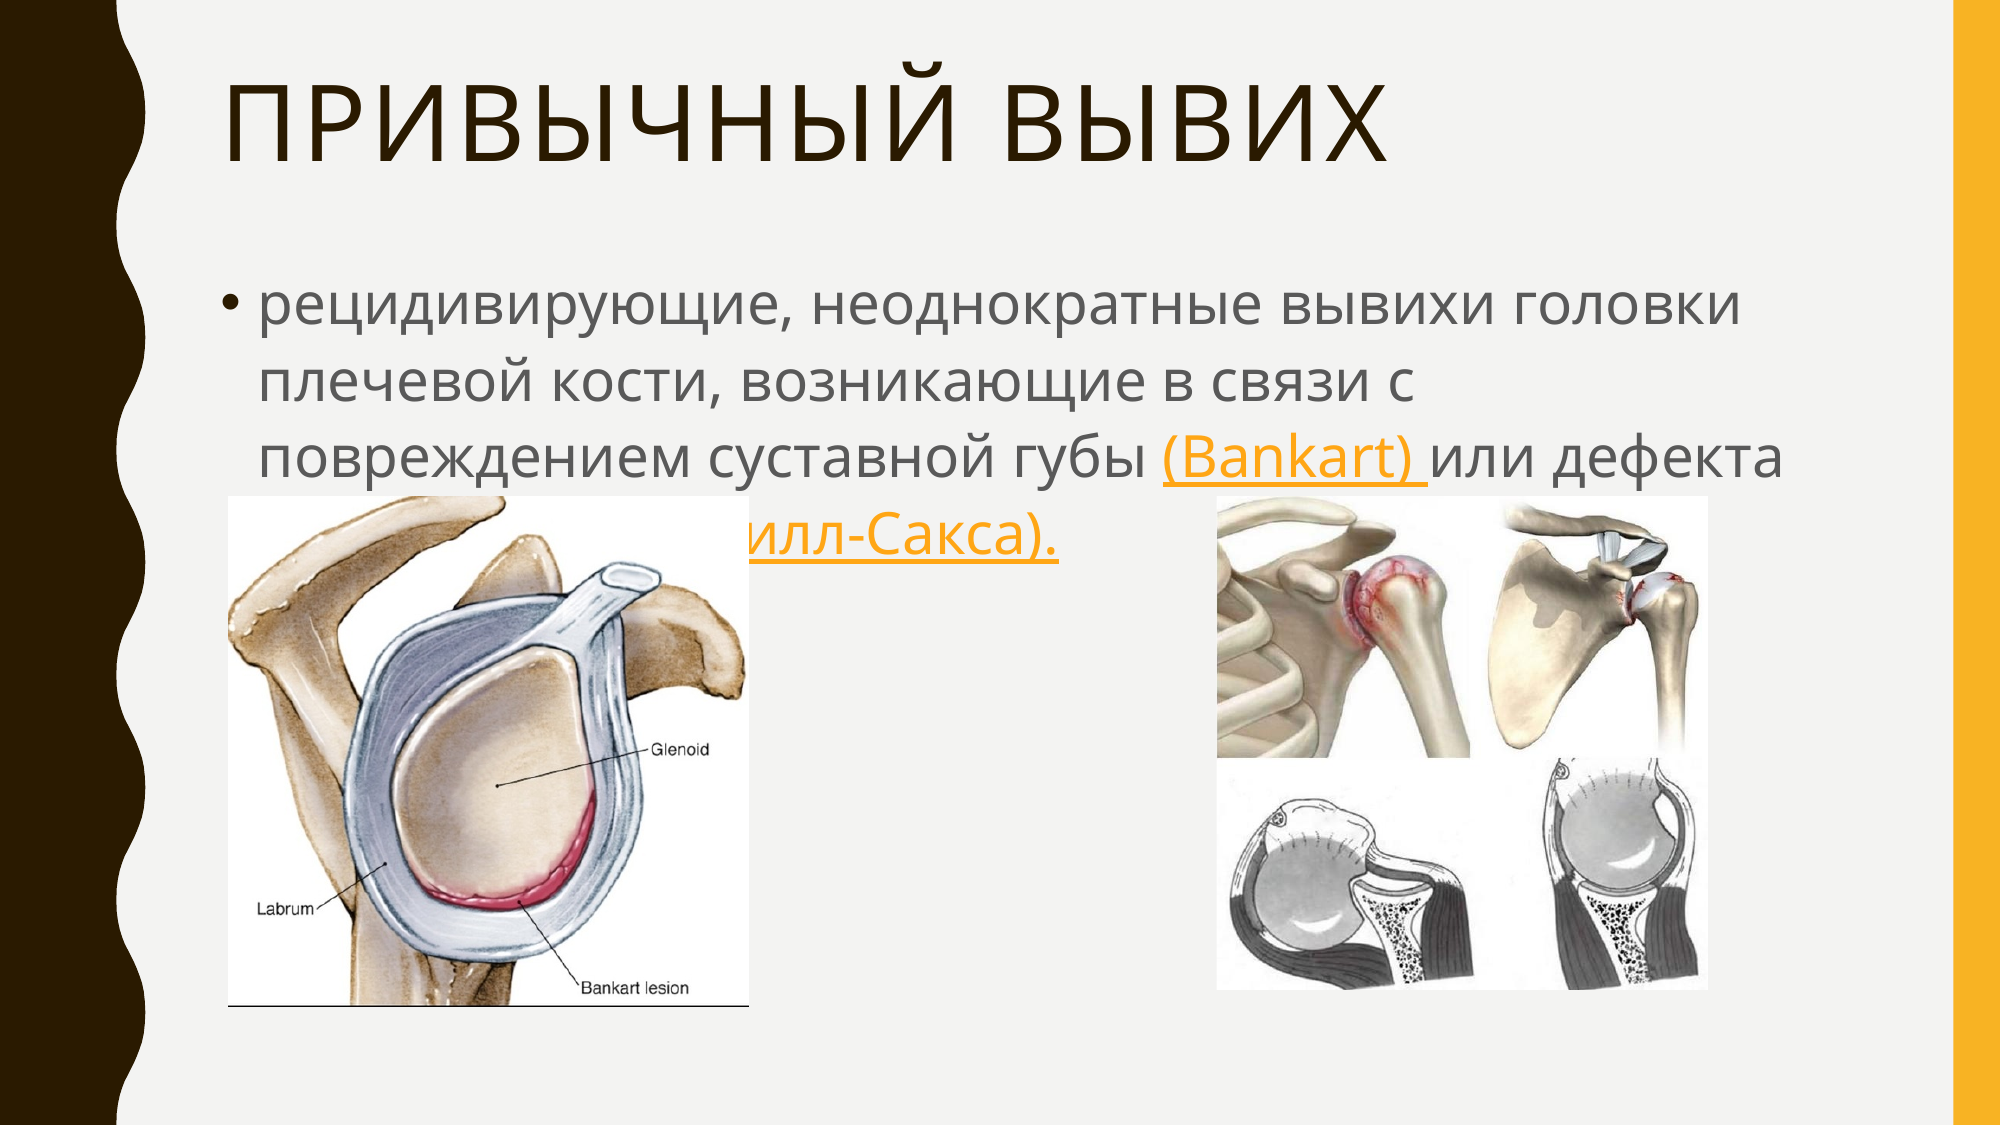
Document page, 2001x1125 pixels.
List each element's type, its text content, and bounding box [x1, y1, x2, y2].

picture [228, 495, 749, 1007]
title Привычный вывих [205, 62, 1875, 202]
list рецидивирующие, неоднократные вывихи головки плечевой кости, возникающие в связи с повреждением суставной губы (Bankart) или дефекта головки плеча (Хилл-Сакса). [205, 251, 1875, 965]
picture [1216, 496, 1708, 990]
